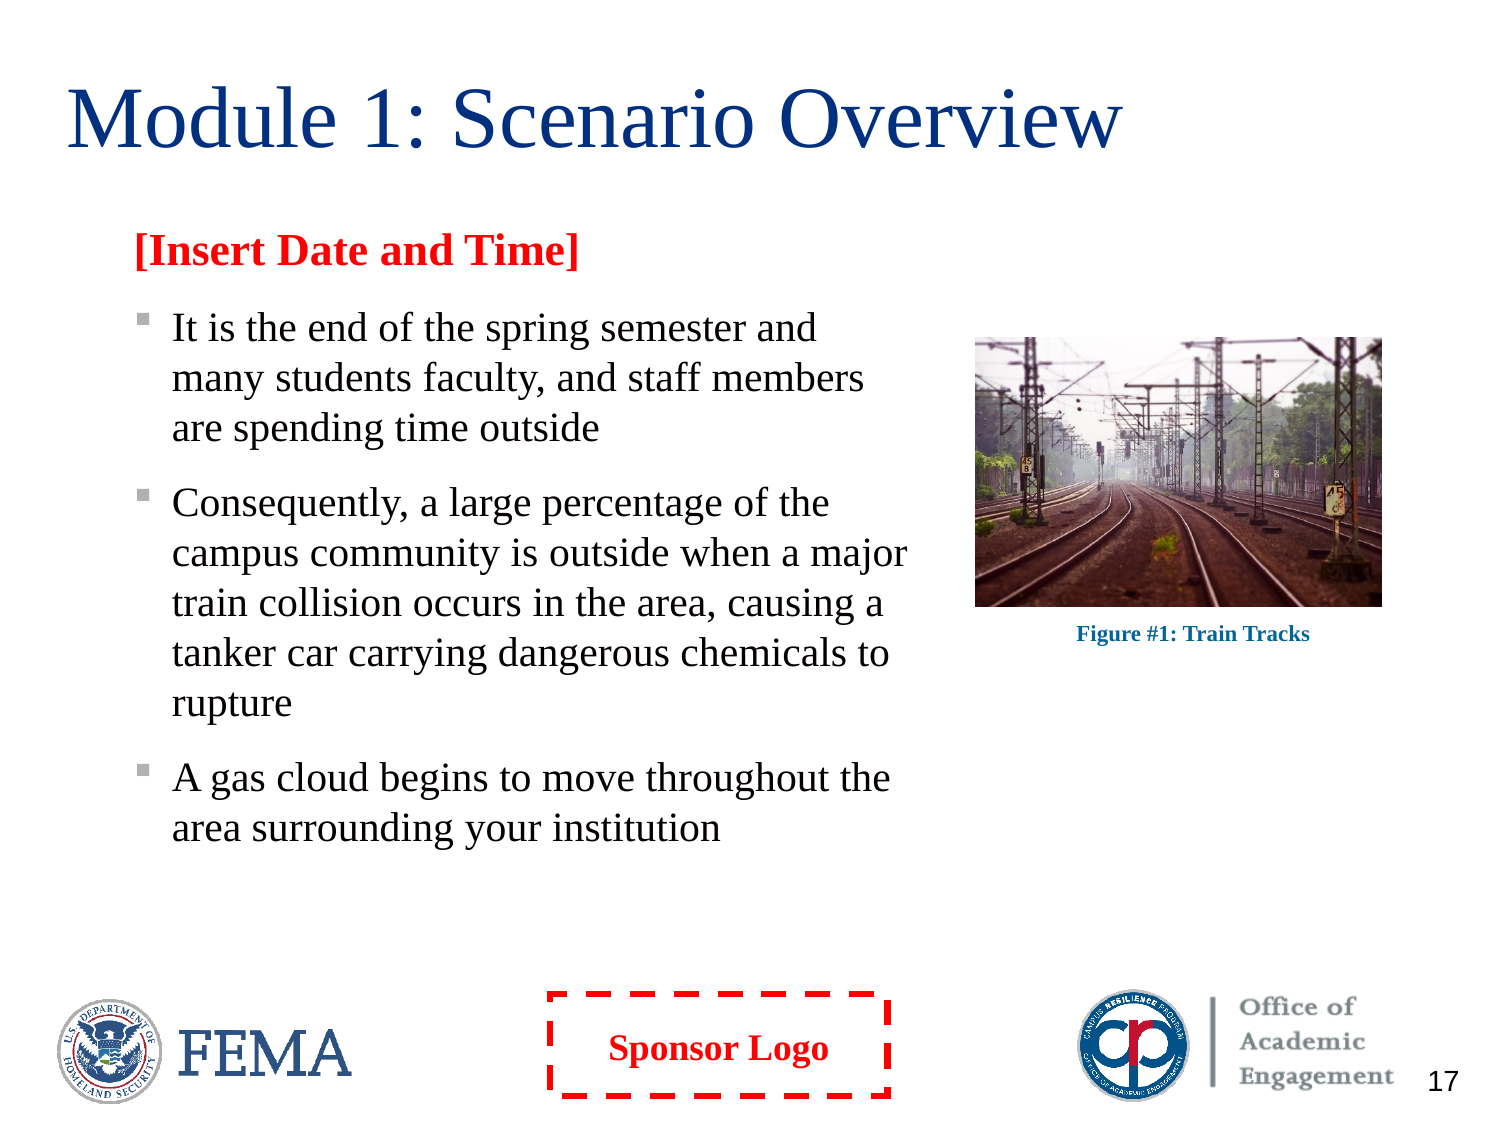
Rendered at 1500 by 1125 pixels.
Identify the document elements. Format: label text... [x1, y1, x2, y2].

picture [55, 998, 352, 1104]
title Module 1: Scenario Overview [51, 0, 1363, 173]
picture [1074, 976, 1407, 1114]
slide_number 17 [1412, 1054, 1488, 1098]
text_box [975, 337, 1382, 654]
list [Insert Date and Time] It is the end of the spring semester and many students faculty, and staff members are spending time outside Consequently, a large percentage of the campus community is outside when a major train collision occurs in the area, causing a tanker car carrying dangerous chemicals to rupture A gas cloud begins to move throughout the area surrounding your institution [118, 212, 925, 700]
